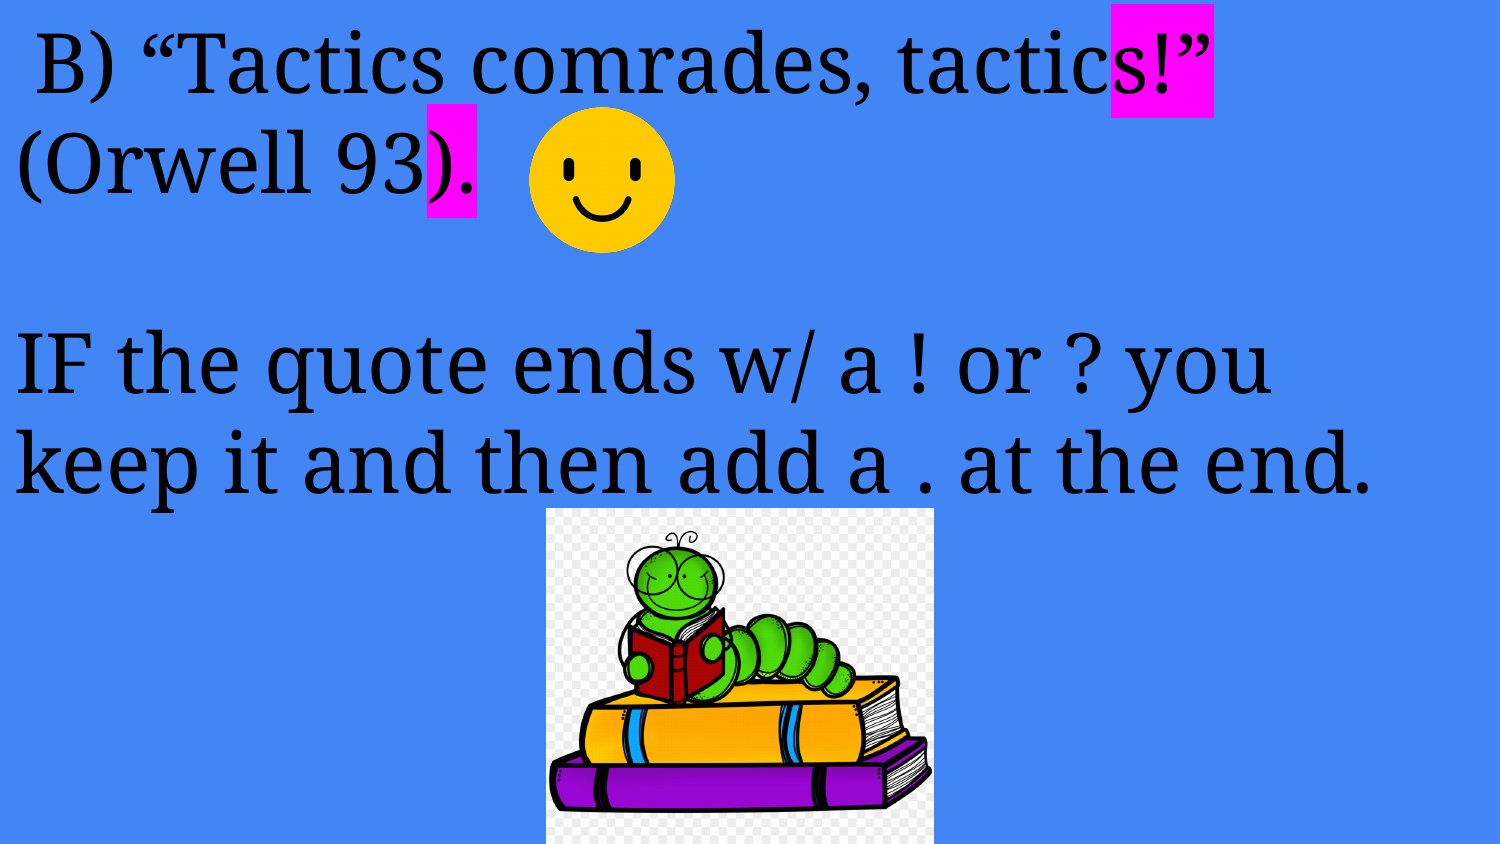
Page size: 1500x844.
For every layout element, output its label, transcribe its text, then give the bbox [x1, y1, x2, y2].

picture [529, 107, 675, 253]
picture [545, 507, 934, 844]
title B) “Tactics comrades, tactics!” (Orwell 93). IF the quote ends w/ a ! or ? you keep it and then add a . at the end. [0, 12, 1420, 509]
